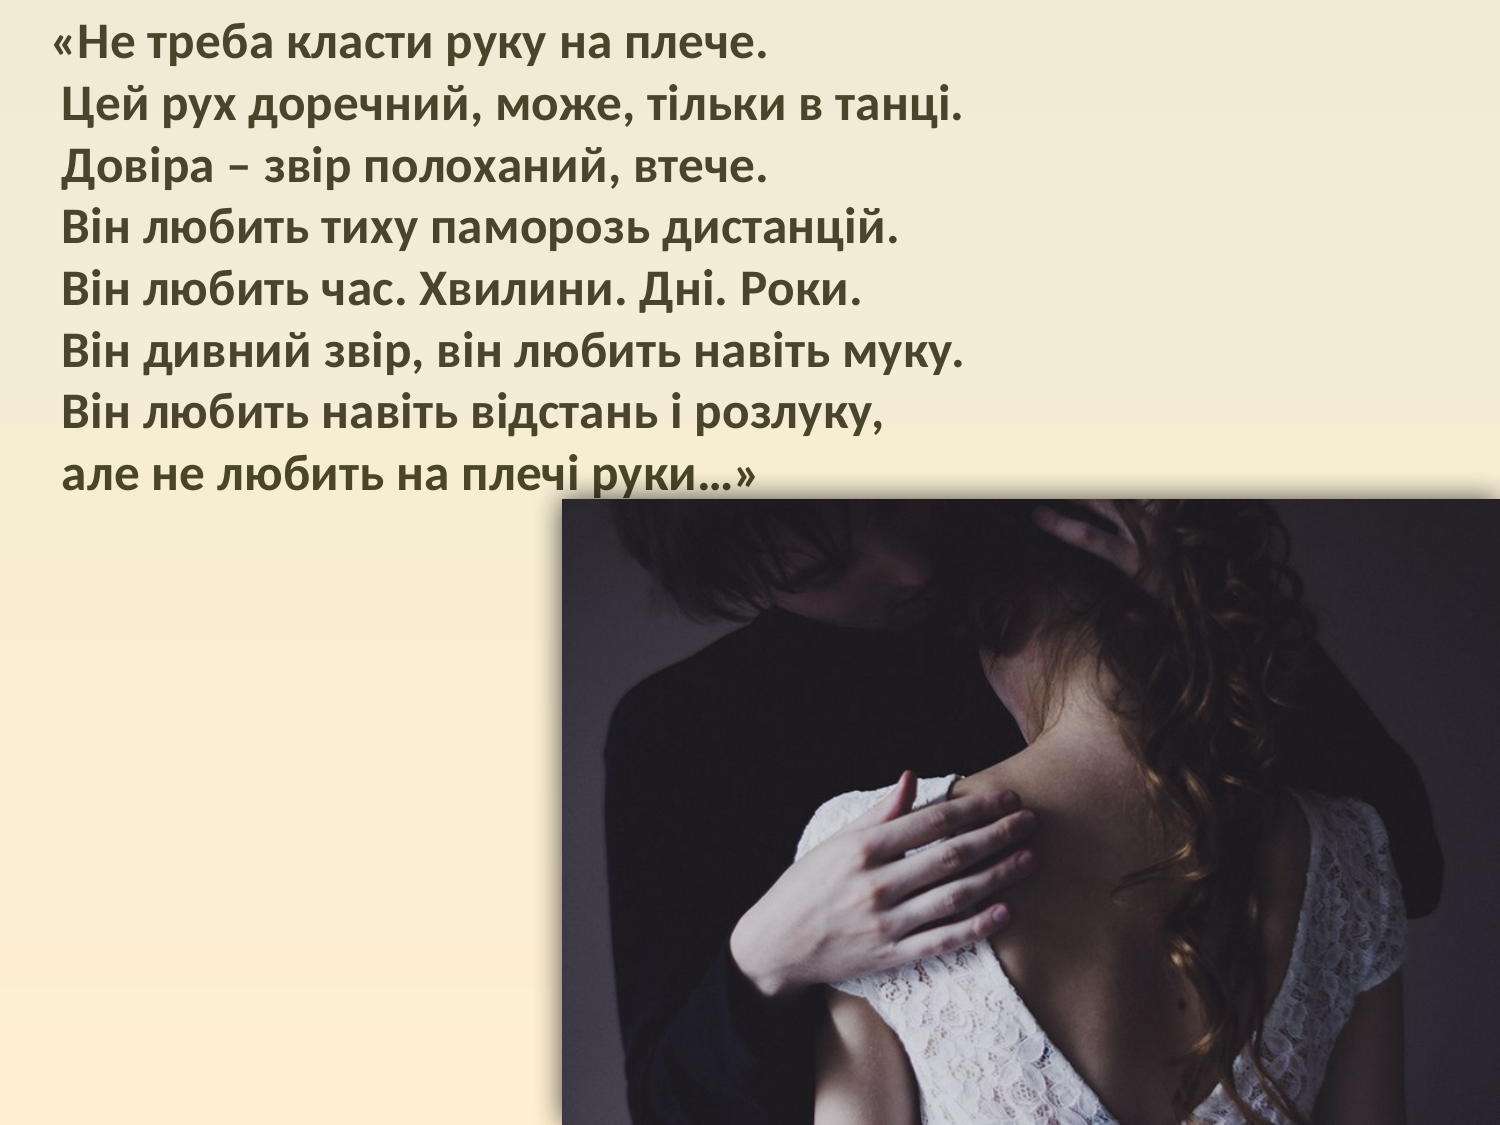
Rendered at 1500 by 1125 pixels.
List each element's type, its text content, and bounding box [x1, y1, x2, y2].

list «Не треба класти руку на плече. Цей рух доречний, може, тільки в танці. Довіра – звір полоханий, втече. Він любить тиху паморозь дистанцій. Він любить час. Хвилини. Дні. Роки. Він дивний звір, він любить навіть муку. Він любить навіть відстань і розлуку, але не любить на плечі руки…» [0, 0, 1207, 575]
picture [562, 499, 1500, 1125]
